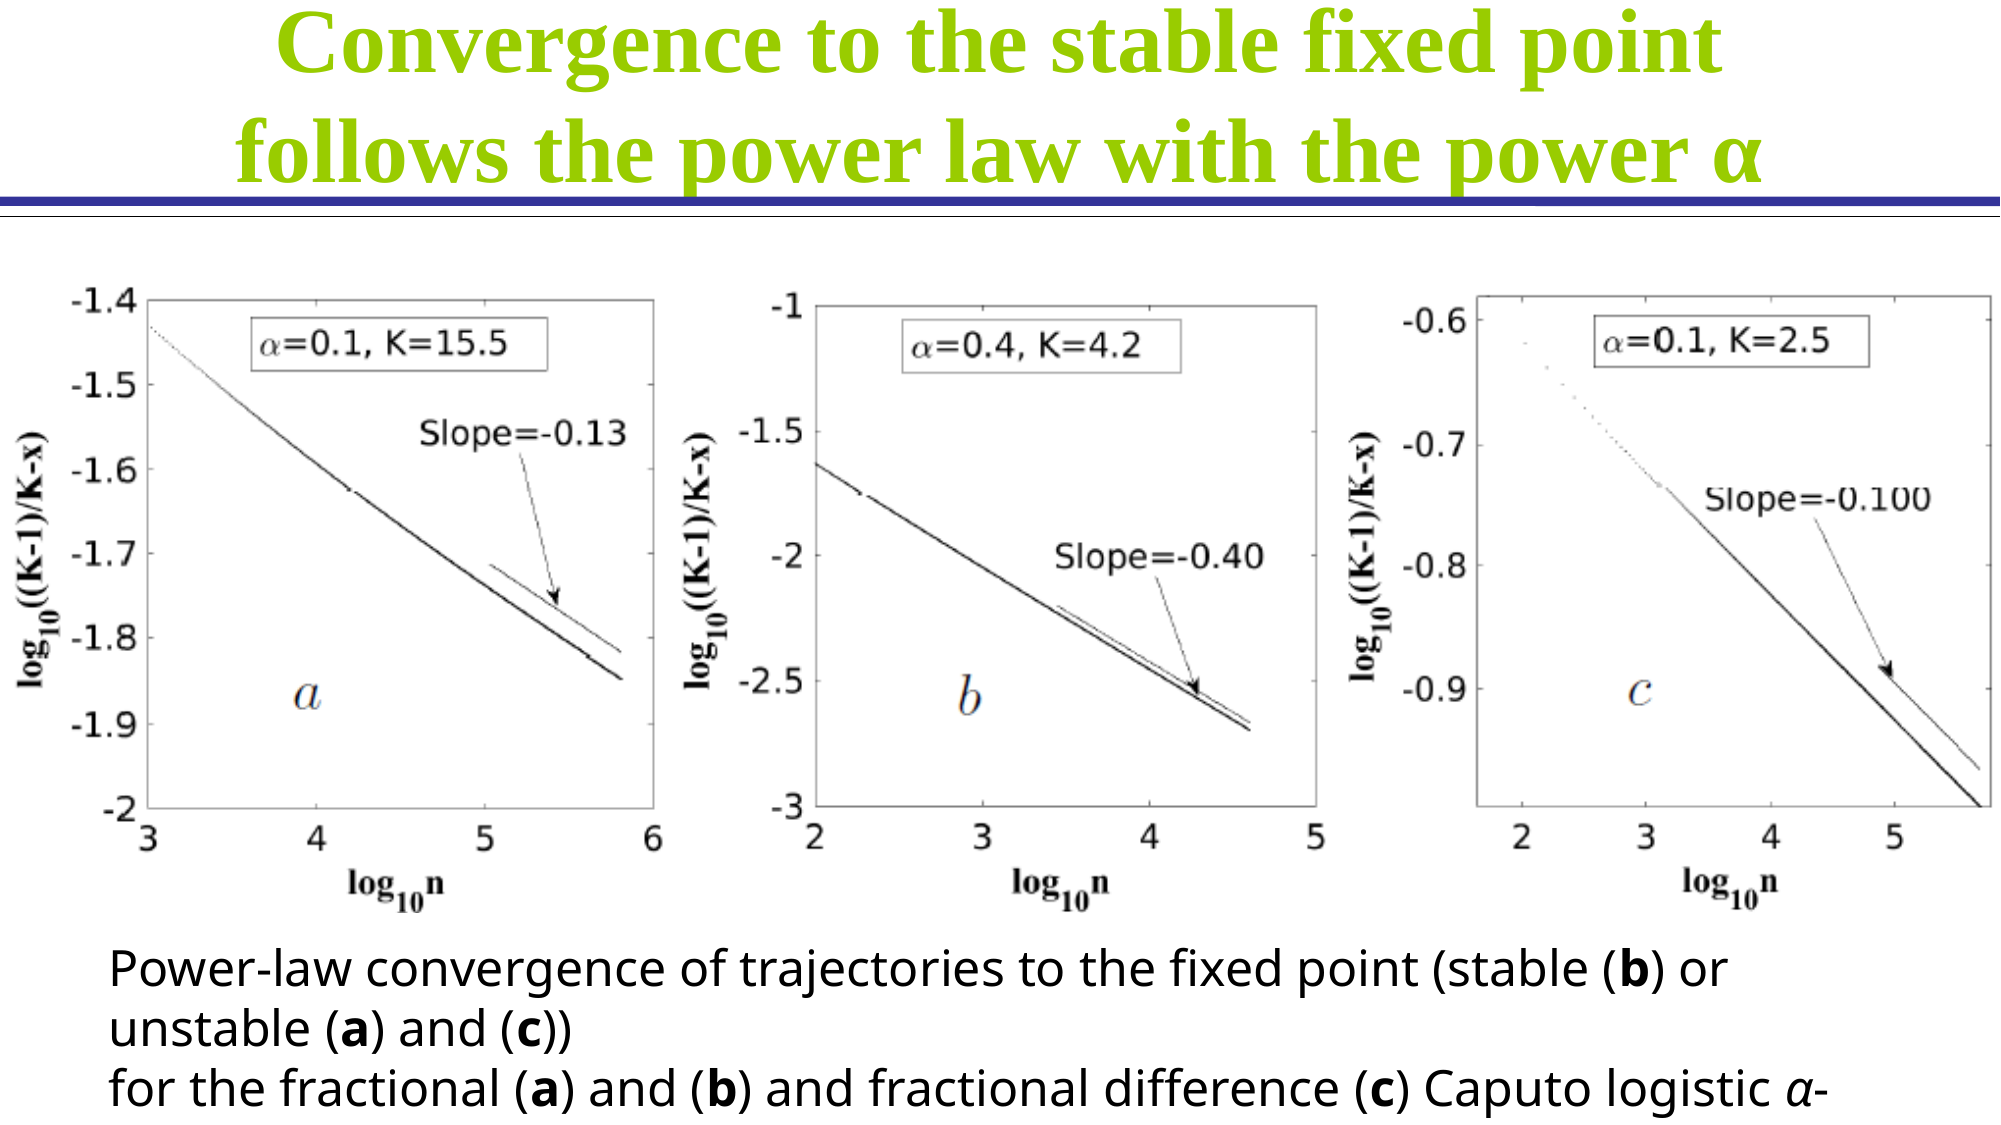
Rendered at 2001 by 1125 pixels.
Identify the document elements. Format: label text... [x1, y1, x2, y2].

text_box Power-law convergence of trajectories to the fixed point (stable (b) or unstable (a) and (c)) for the fractional (a) and (b) and fractional difference (c) Caputo logistic α-family of maps. [93, 928, 1947, 1125]
text_box Convergence to the stable fixed point follows the power law with the power α [182, 0, 1818, 184]
picture [0, 282, 2000, 913]
